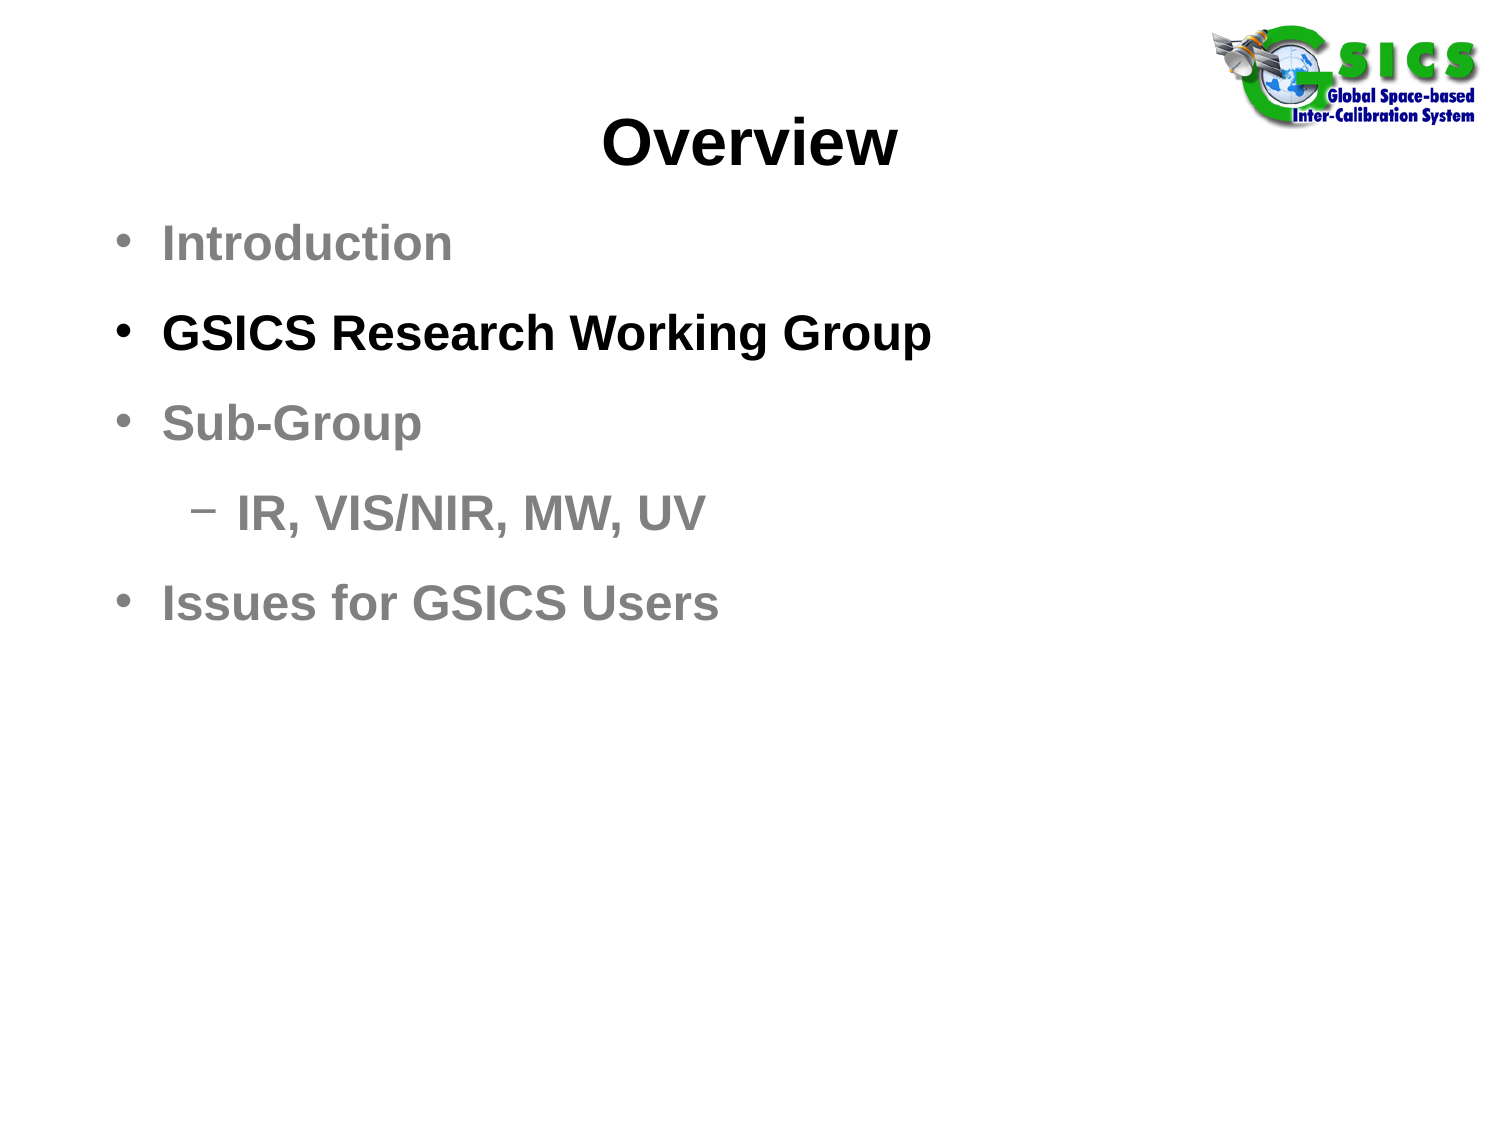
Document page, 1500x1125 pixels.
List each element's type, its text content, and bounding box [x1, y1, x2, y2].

title Overview [75, 45, 1425, 233]
picture [1204, 17, 1482, 130]
text_box Introduction GSICS Research Working Group Sub-Group IR, VIS/NIR, MW, UV Issues for GSICS Users [100, 172, 1388, 638]
